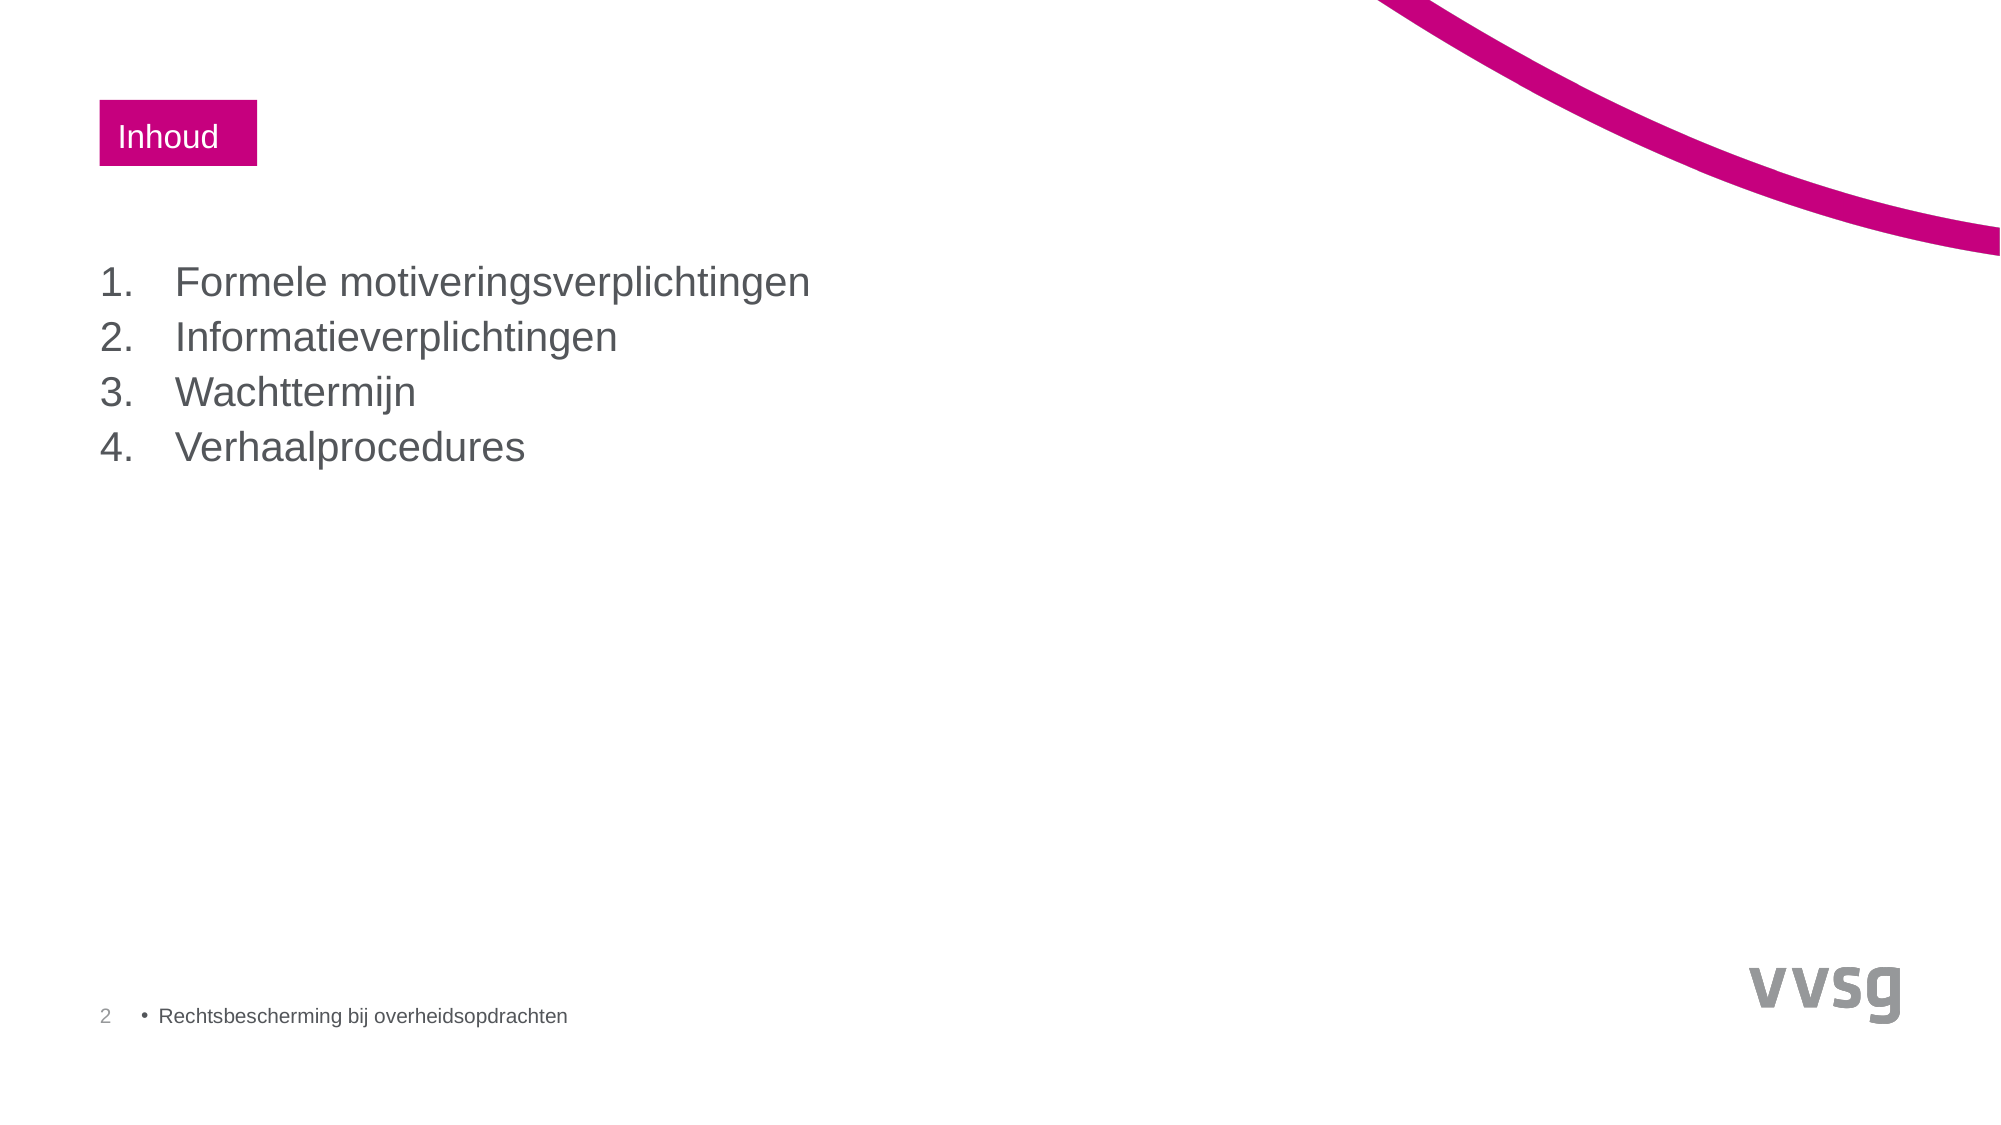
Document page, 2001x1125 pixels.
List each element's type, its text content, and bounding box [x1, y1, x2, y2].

picture [1376, 0, 2000, 256]
footer Rechtsbescherming bij overheidsopdrachten [142, 1002, 842, 1125]
list Formele motiveringsverplichtingen Informatieverplichtingen Wachttermijn Verhaalprocedures [99, 249, 1900, 954]
list Inhoud [99, 99, 258, 166]
slide_number 2 [99, 1002, 142, 1125]
picture [1749, 967, 1900, 1024]
